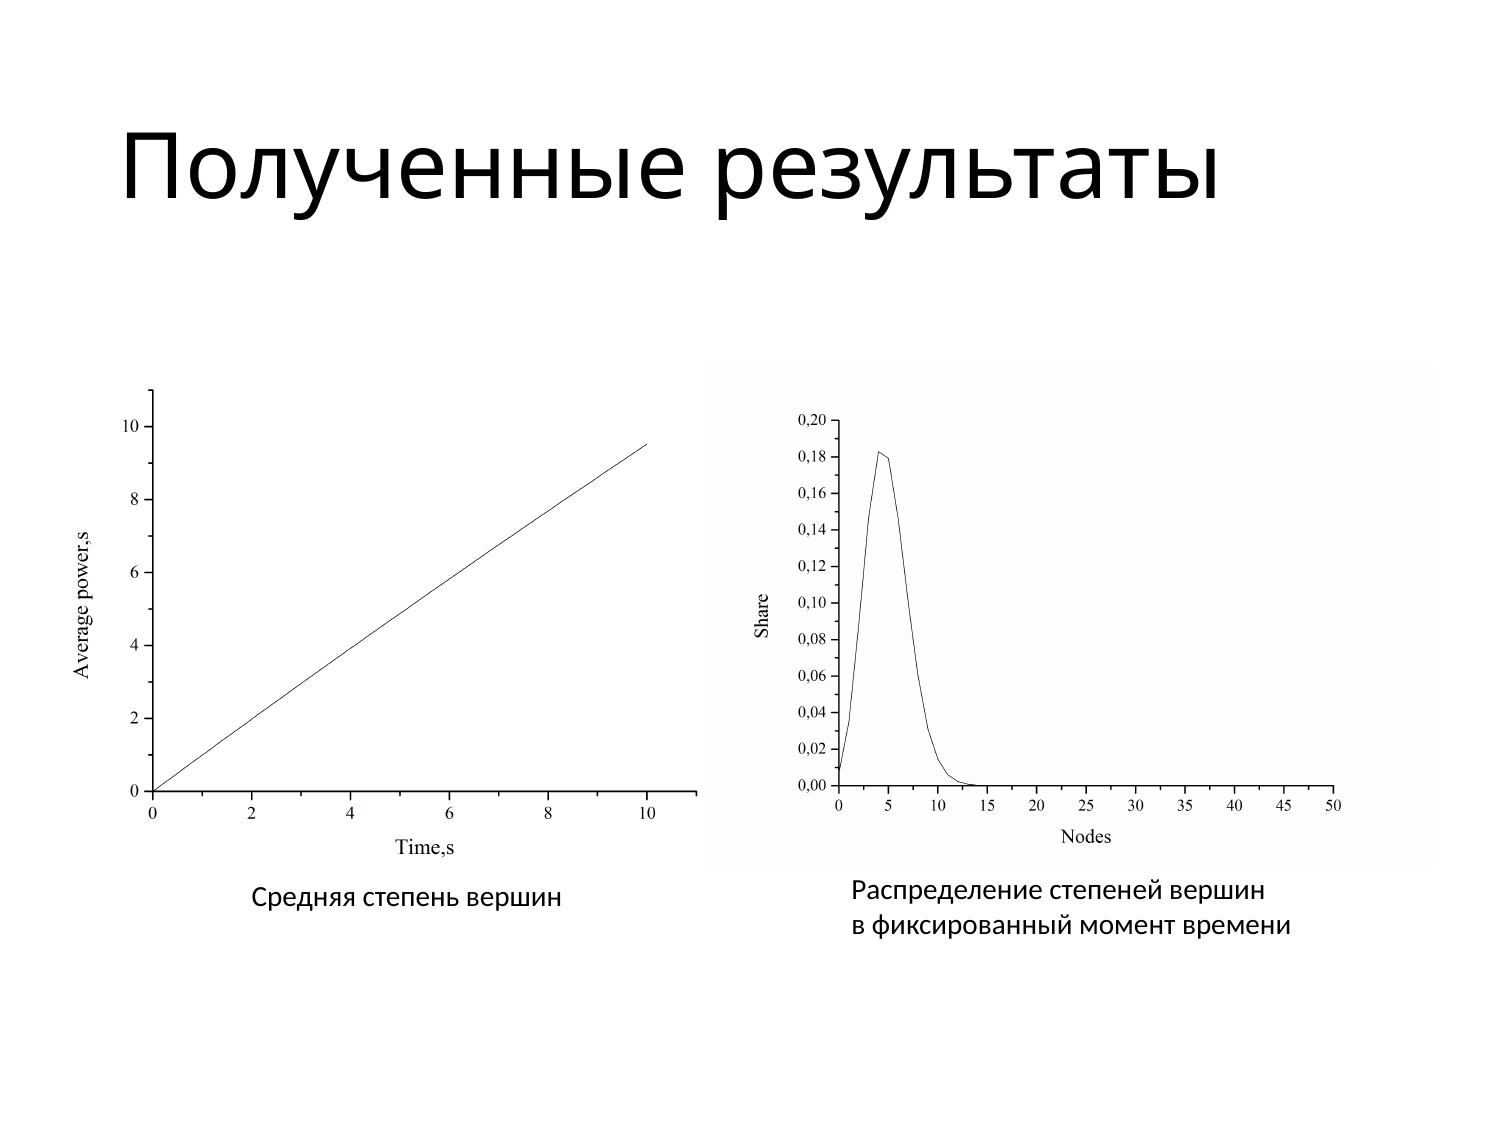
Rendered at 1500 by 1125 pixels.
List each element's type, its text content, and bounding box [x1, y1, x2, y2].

title Полученные результаты [103, 59, 1397, 278]
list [10, 325, 807, 884]
text_box Распределение степеней вершин в фиксированный момент времени [836, 870, 1307, 948]
picture [709, 361, 1435, 870]
text_box Средняя степень вершин [236, 884, 578, 920]
